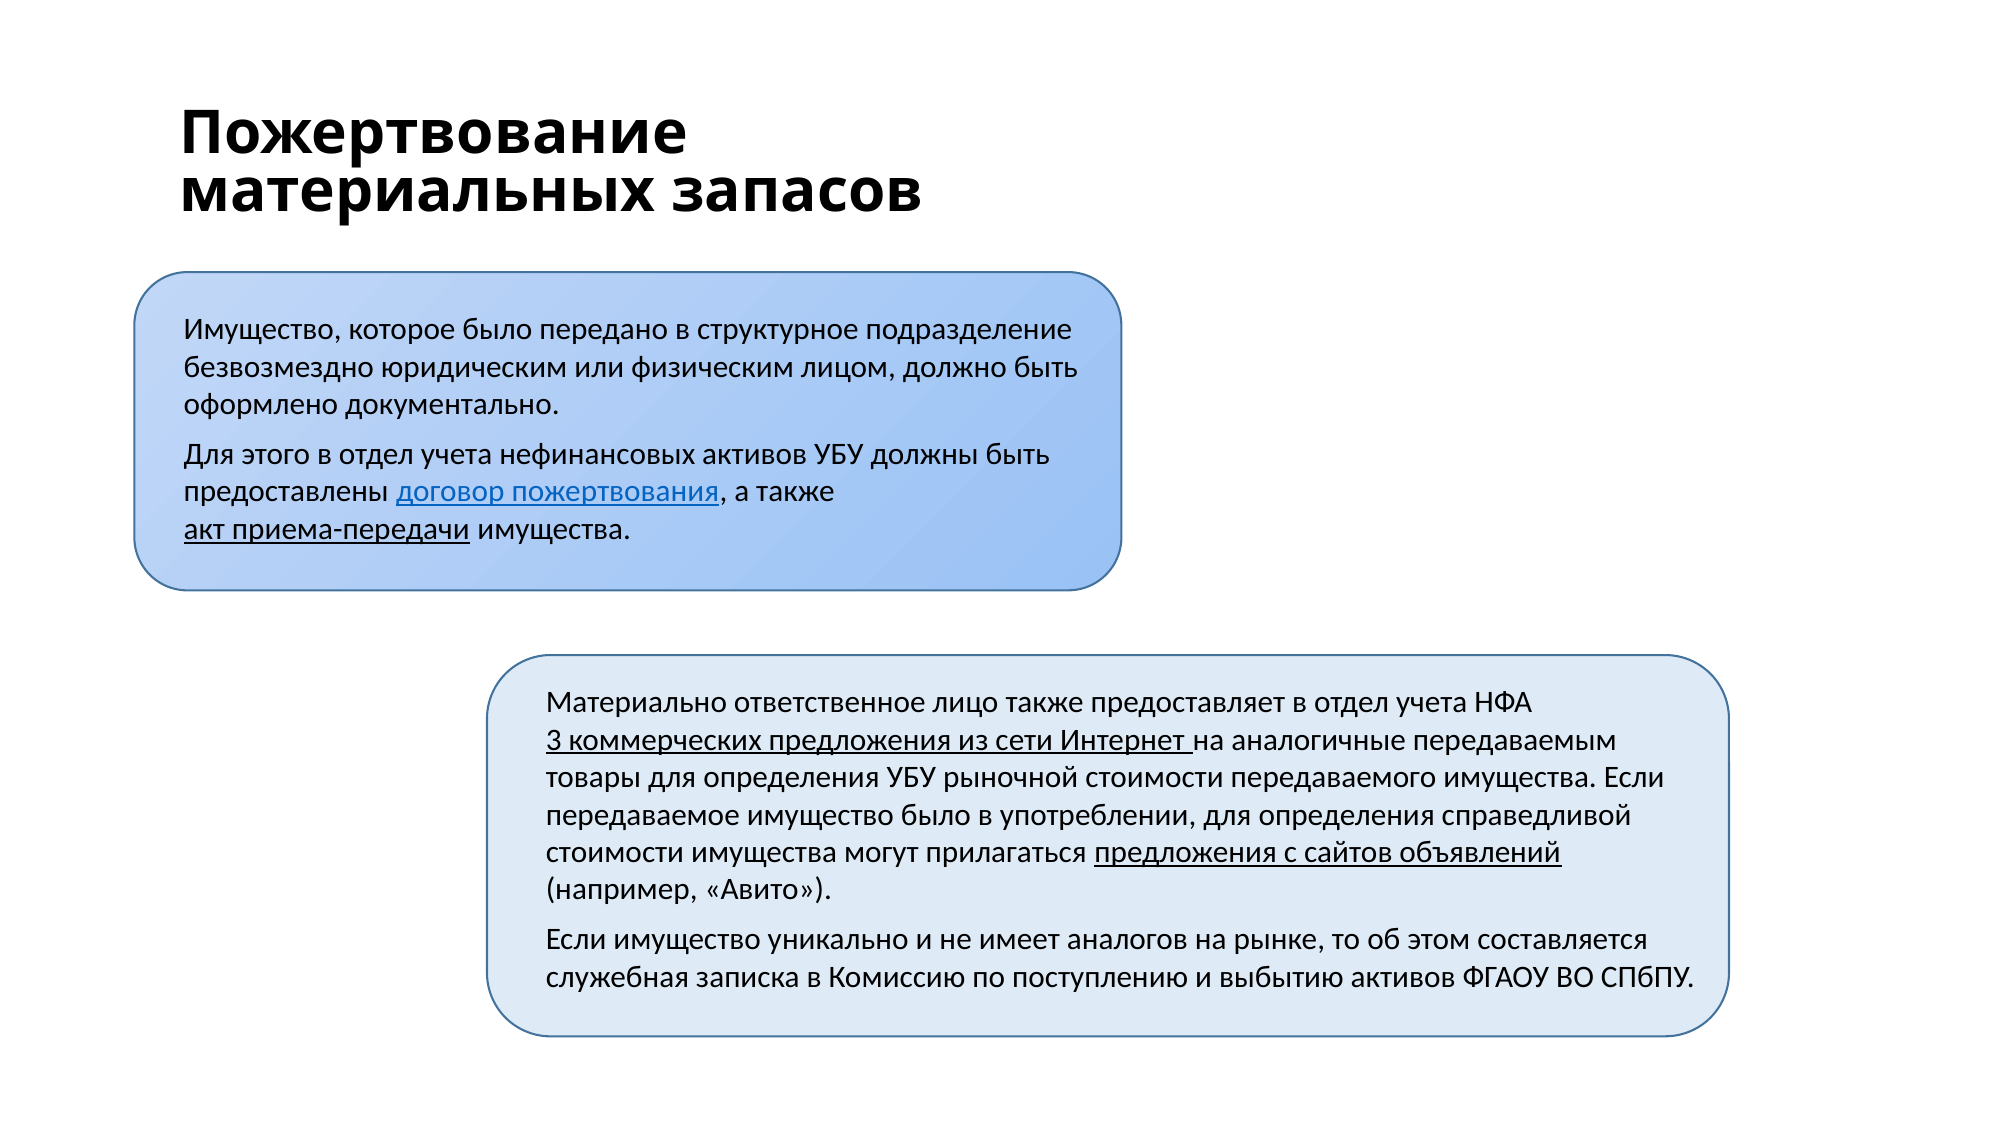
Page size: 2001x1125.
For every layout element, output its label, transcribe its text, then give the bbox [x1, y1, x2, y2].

text_box Пожертвование материальных запасов [164, 56, 1067, 274]
text_box [133, 271, 1121, 592]
text_box Имущество, которое было передано в структурное подразделение безвозмездно юридическим или физическим лицом, должно быть оформлено документально. Для этого в отдел учета нефинансовых активов УБУ должны быть предоставлены договор пожертвования, а также акт приема-передачи имущества. [168, 301, 1122, 553]
text_box [485, 654, 1731, 1038]
text_box Материально ответственное лицо также предоставляет в отдел учета НФА 3 коммерческих предложения из сети Интернет на аналогичные передаваемым товары для определения УБУ рыночной стоимости передаваемого имущества. Если передаваемое имущество было в употреблении, для определения справедливой стоимости имущества могут прилагаться предложения с сайтов объявлений (например, «Авито»). Если имущество уникально и не имеет аналогов на рынке, то об этом составляется служебная записка в Комиссию по поступлению и выбытию активов ФГАОУ ВО СПбПУ. [531, 673, 1714, 1001]
